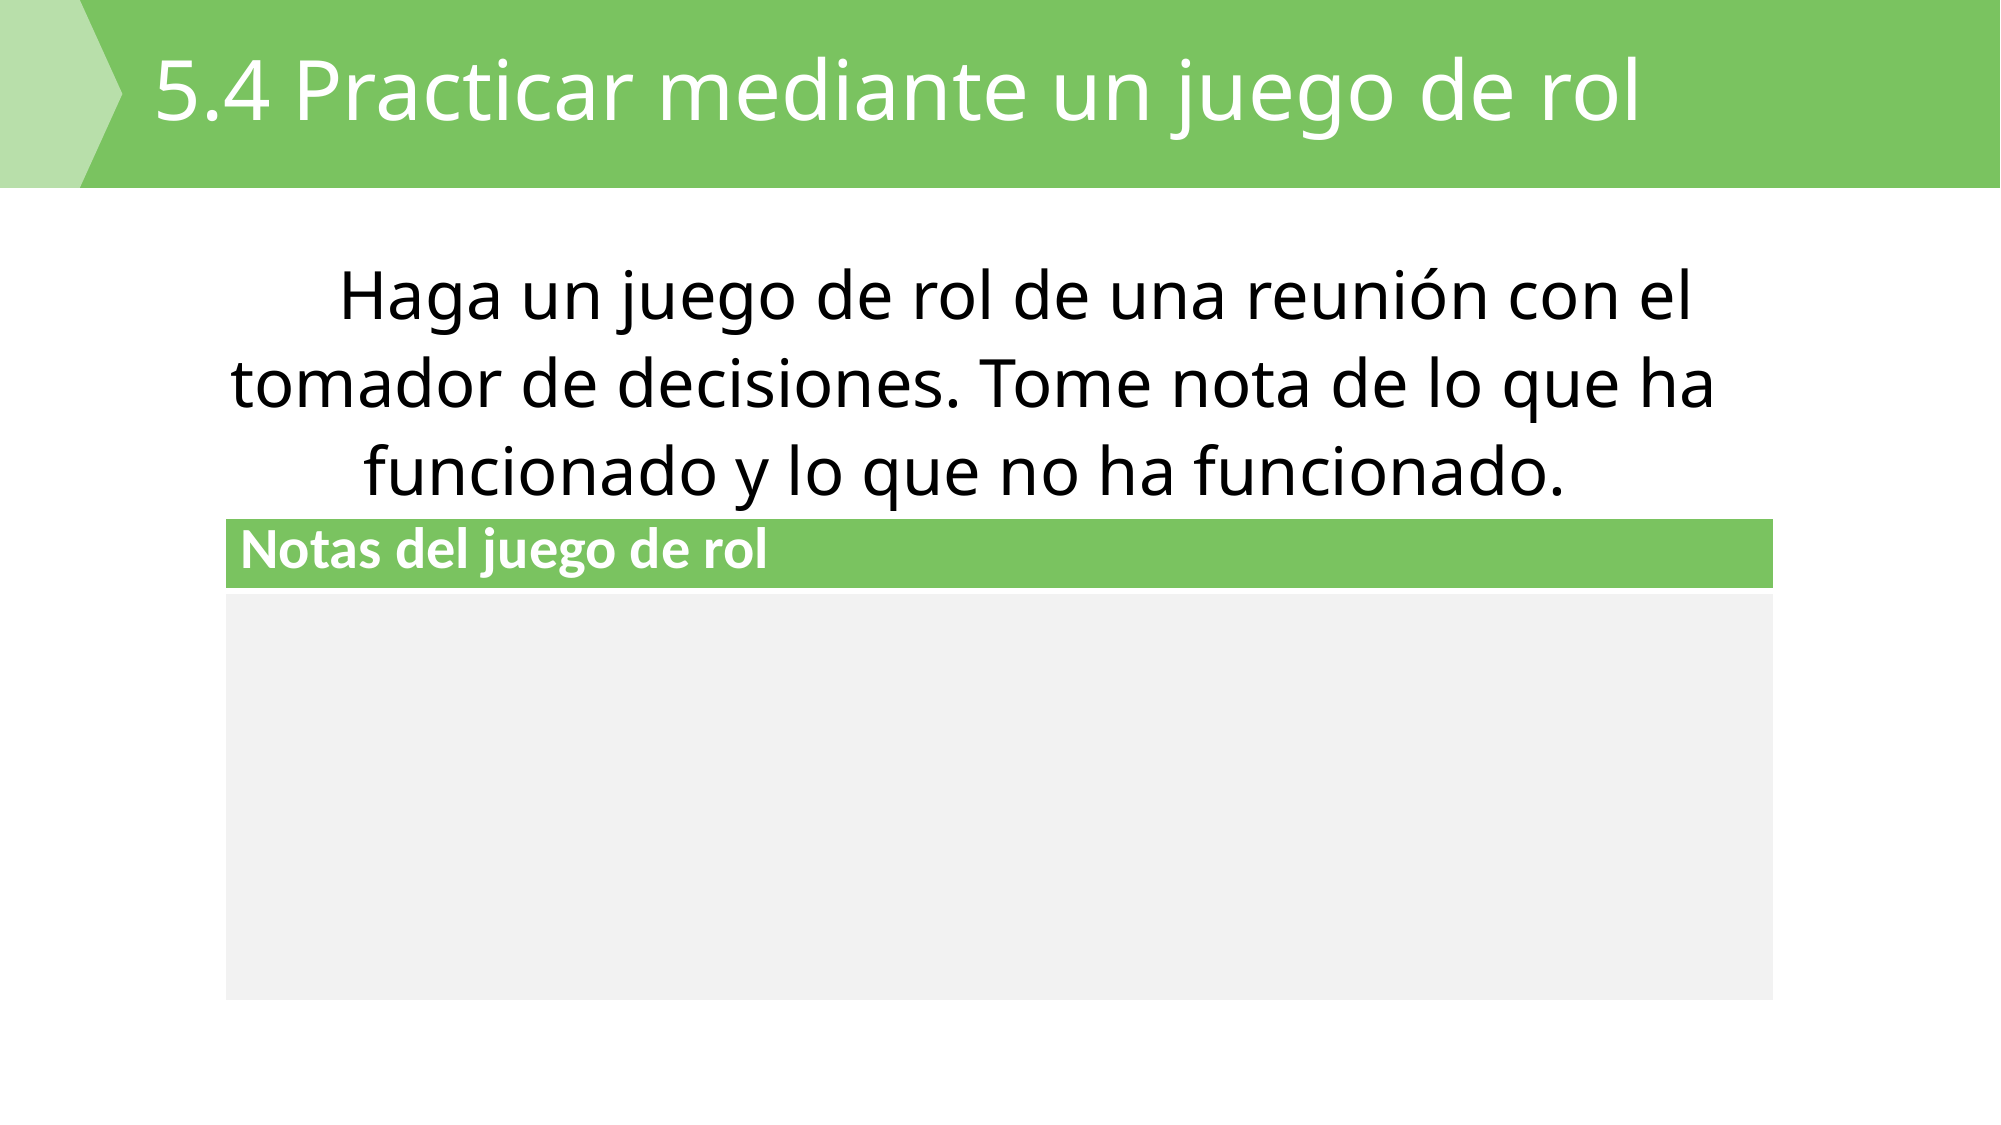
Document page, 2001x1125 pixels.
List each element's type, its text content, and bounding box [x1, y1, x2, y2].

list Haga un juego de rol de una reunión con el tomador de decisiones. Tome nota de lo que ha funcionado y lo que no ha funcionado. [70, 237, 1796, 1014]
table_header Notas del juego de rol [226, 519, 1773, 588]
table_cell [226, 594, 1773, 1000]
title 5.4 Practicar mediante un juego de rol [138, 29, 1727, 158]
